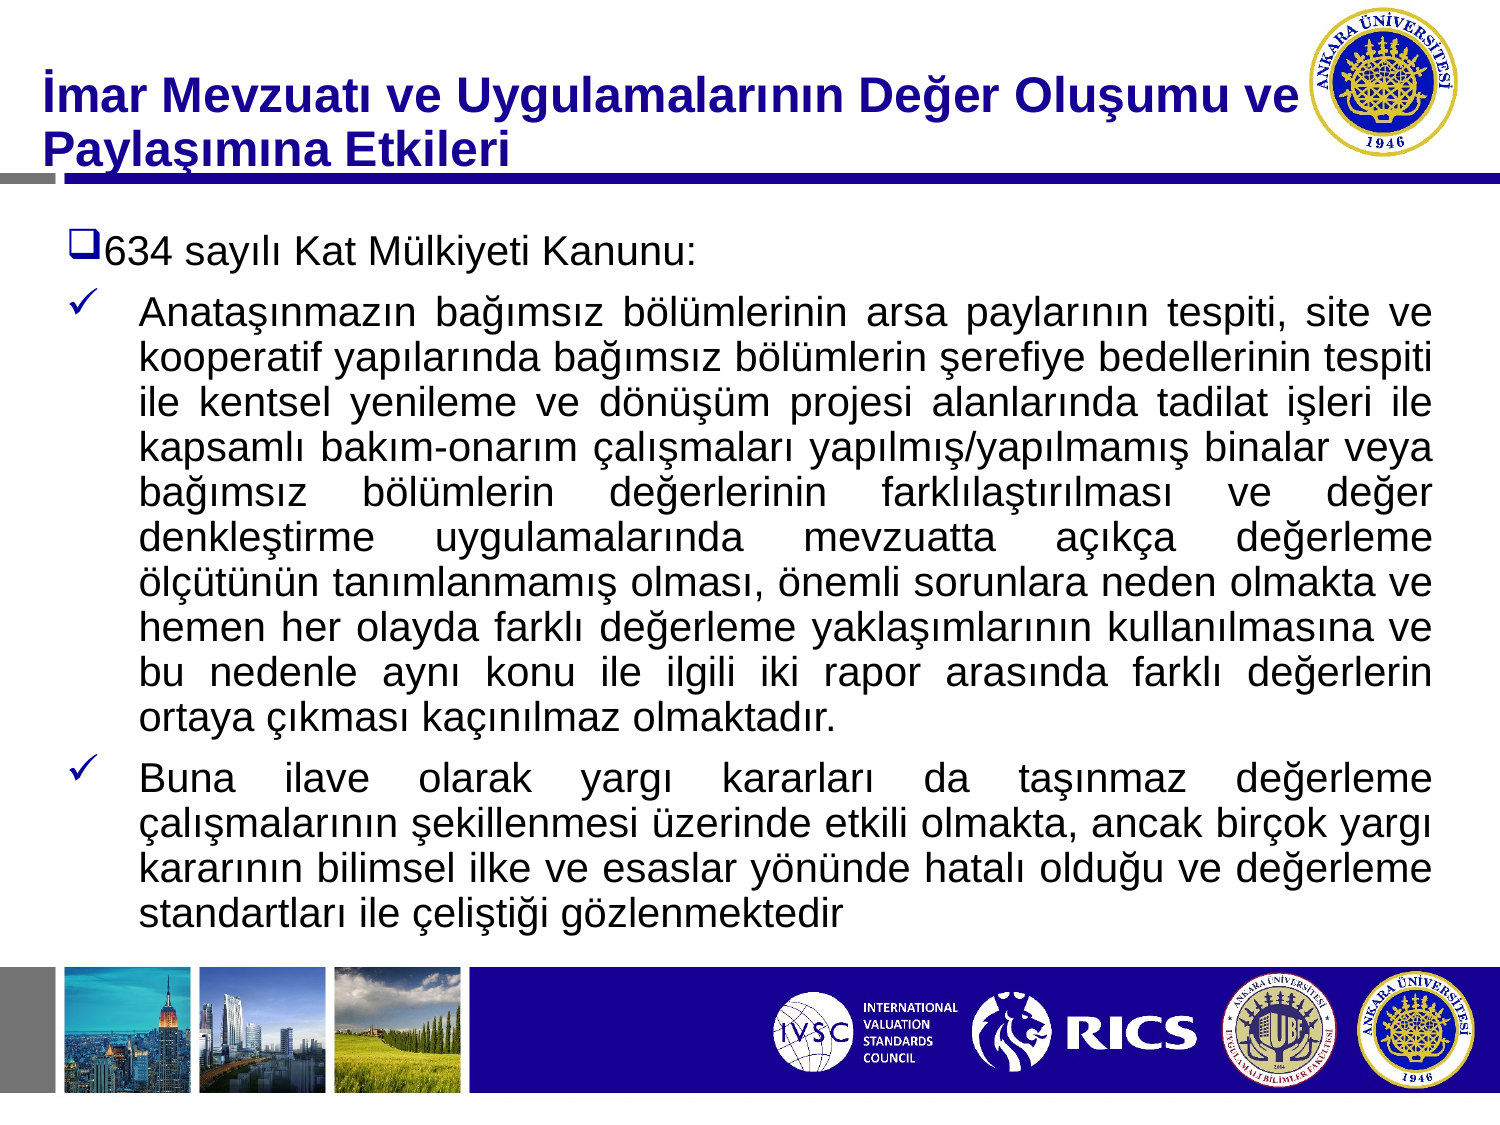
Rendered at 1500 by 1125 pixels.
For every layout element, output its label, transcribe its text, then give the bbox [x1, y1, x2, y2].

list 634 sayılı Kat Mülkiyeti Kanunu: Anataşınmazın bağımsız bölümlerinin arsa paylarının tespiti, site ve kooperatif yapılarında bağımsız bölümlerin şerefiye bedellerinin tespiti ile kentsel yenileme ve dönüşüm projesi alanlarında tadilat işleri ile kapsamlı bakım-onarım çalışmaları yapılmış/yapılmamış binalar veya bağımsız bölümlerin değerlerinin farklılaştırılması ve değer denkleştirme uygulamalarında mevzuatta açıkça değerleme ölçütünün tanımlanmamış olması, önemli sorunlara neden olmakta ve hemen her olayda farklı değerleme yaklaşımlarının kullanılmasına ve bu nedenle aynı konu ile ilgili iki rapor arasında farklı değerlerin ortaya çıkması kaçınılmaz olmaktadır. Buna ilave olarak yargı kararları da taşınmaz değerleme çalışmalarının şekillenmesi üzerinde etkili olmakta, ancak birçok yargı kararının bilimsel ilke ve esaslar yönünde hatalı olduğu ve değerleme standartları ile çeliştiği gözlenmektedir [51, 222, 1449, 925]
picture [0, 0, 1500, 1125]
text_box İmar Mevzuatı ve Uygulamalarının Değer Oluşumu ve Paylaşımına Etkileri [27, 61, 1425, 158]
